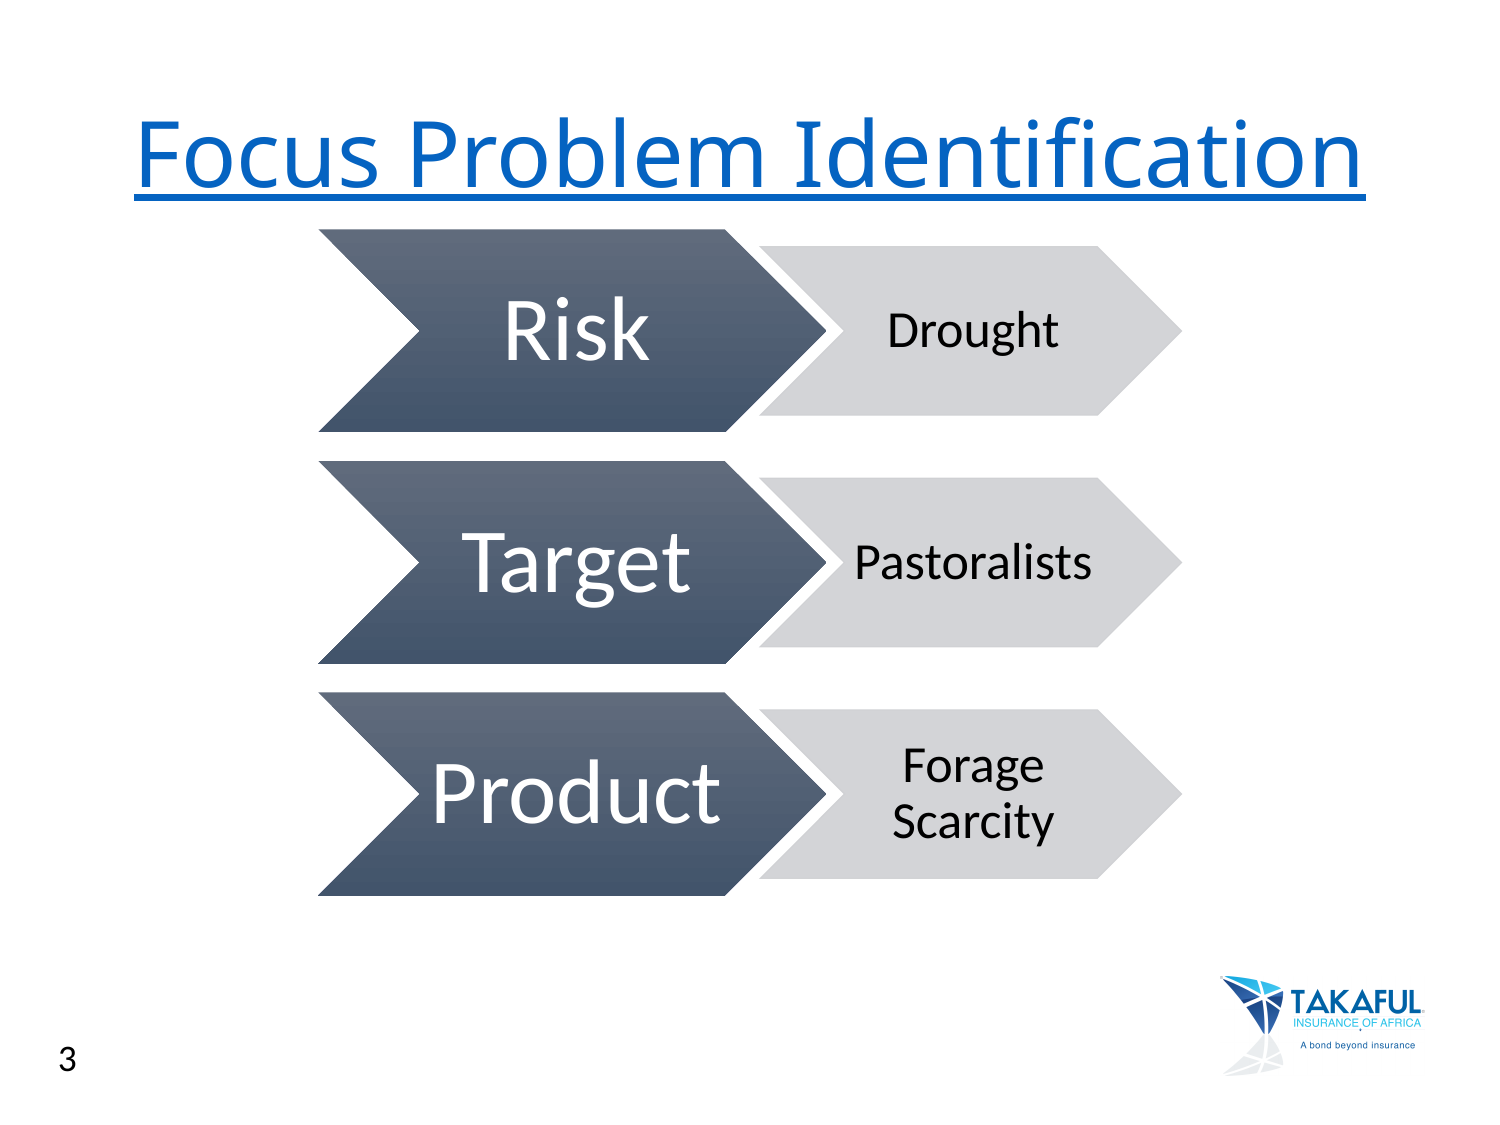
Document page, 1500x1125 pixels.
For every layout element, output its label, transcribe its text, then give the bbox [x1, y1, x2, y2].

title Focus Problem Identification [75, 45, 1425, 263]
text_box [249, 229, 1250, 896]
picture [1220, 976, 1425, 1076]
